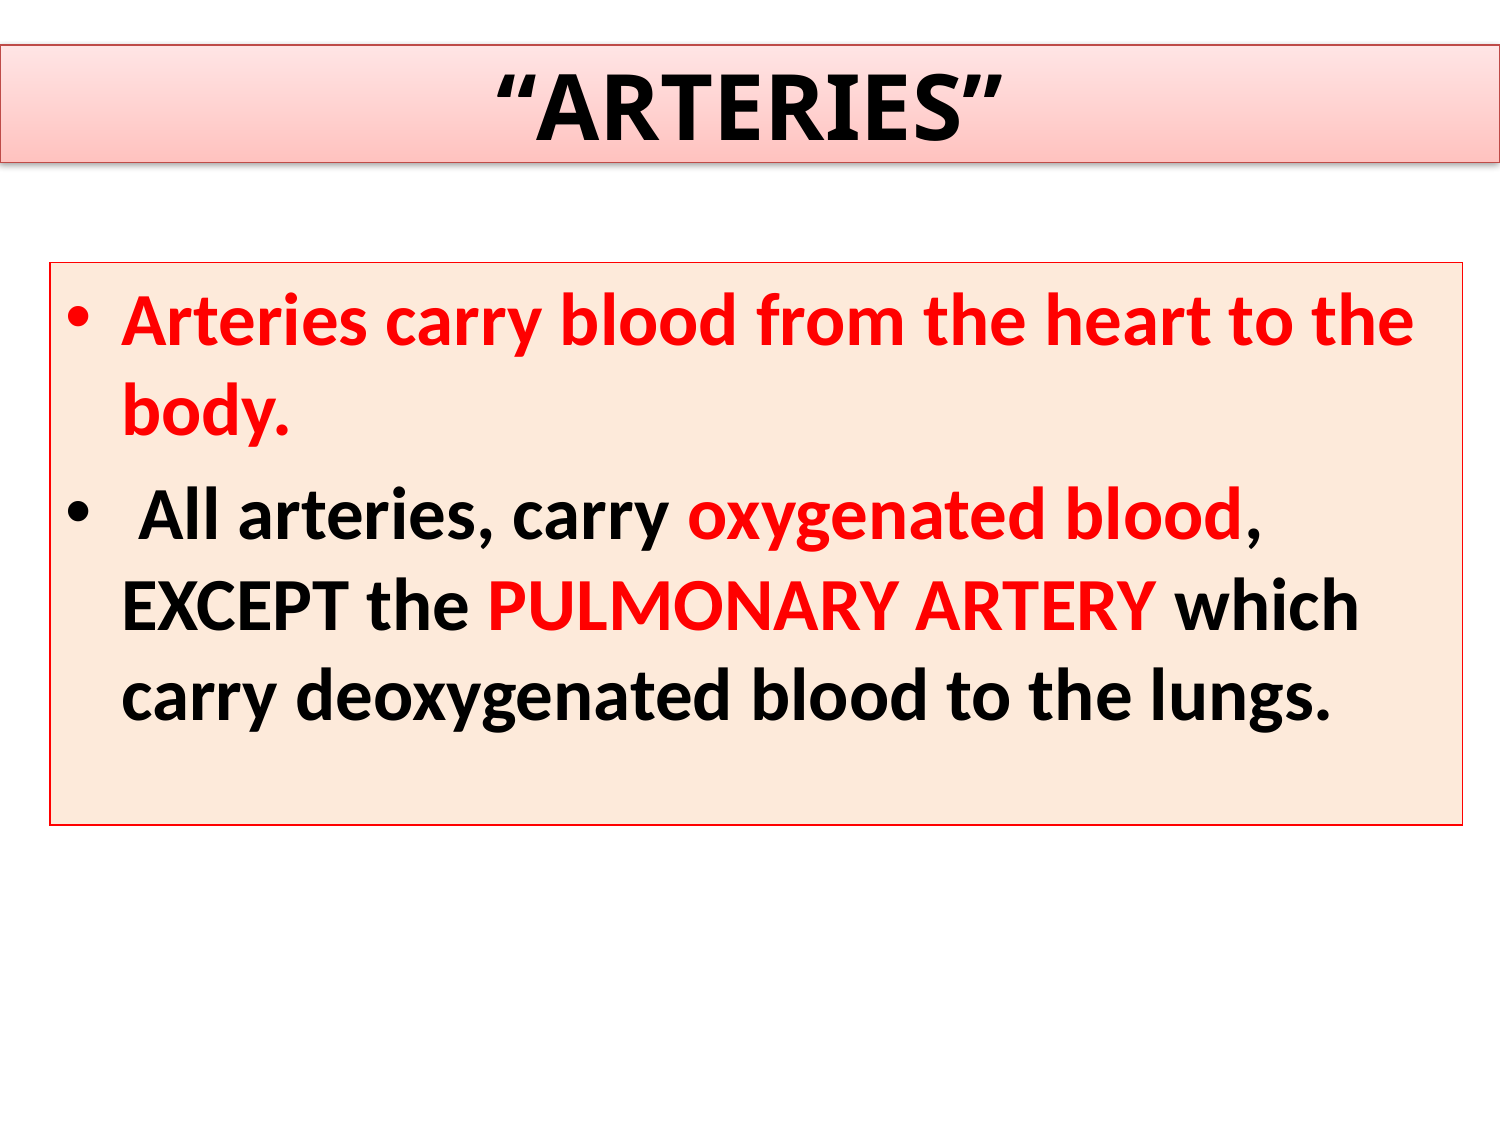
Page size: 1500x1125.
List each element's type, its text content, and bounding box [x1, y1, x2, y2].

title “ARTERIES” [0, 44, 1500, 163]
list Arteries carry blood from the heart to the body. All arteries, carry oxygenated blood, EXCEPT the PULMONARY ARTERY which carry deoxygenated blood to the lungs. [49, 262, 1463, 826]
